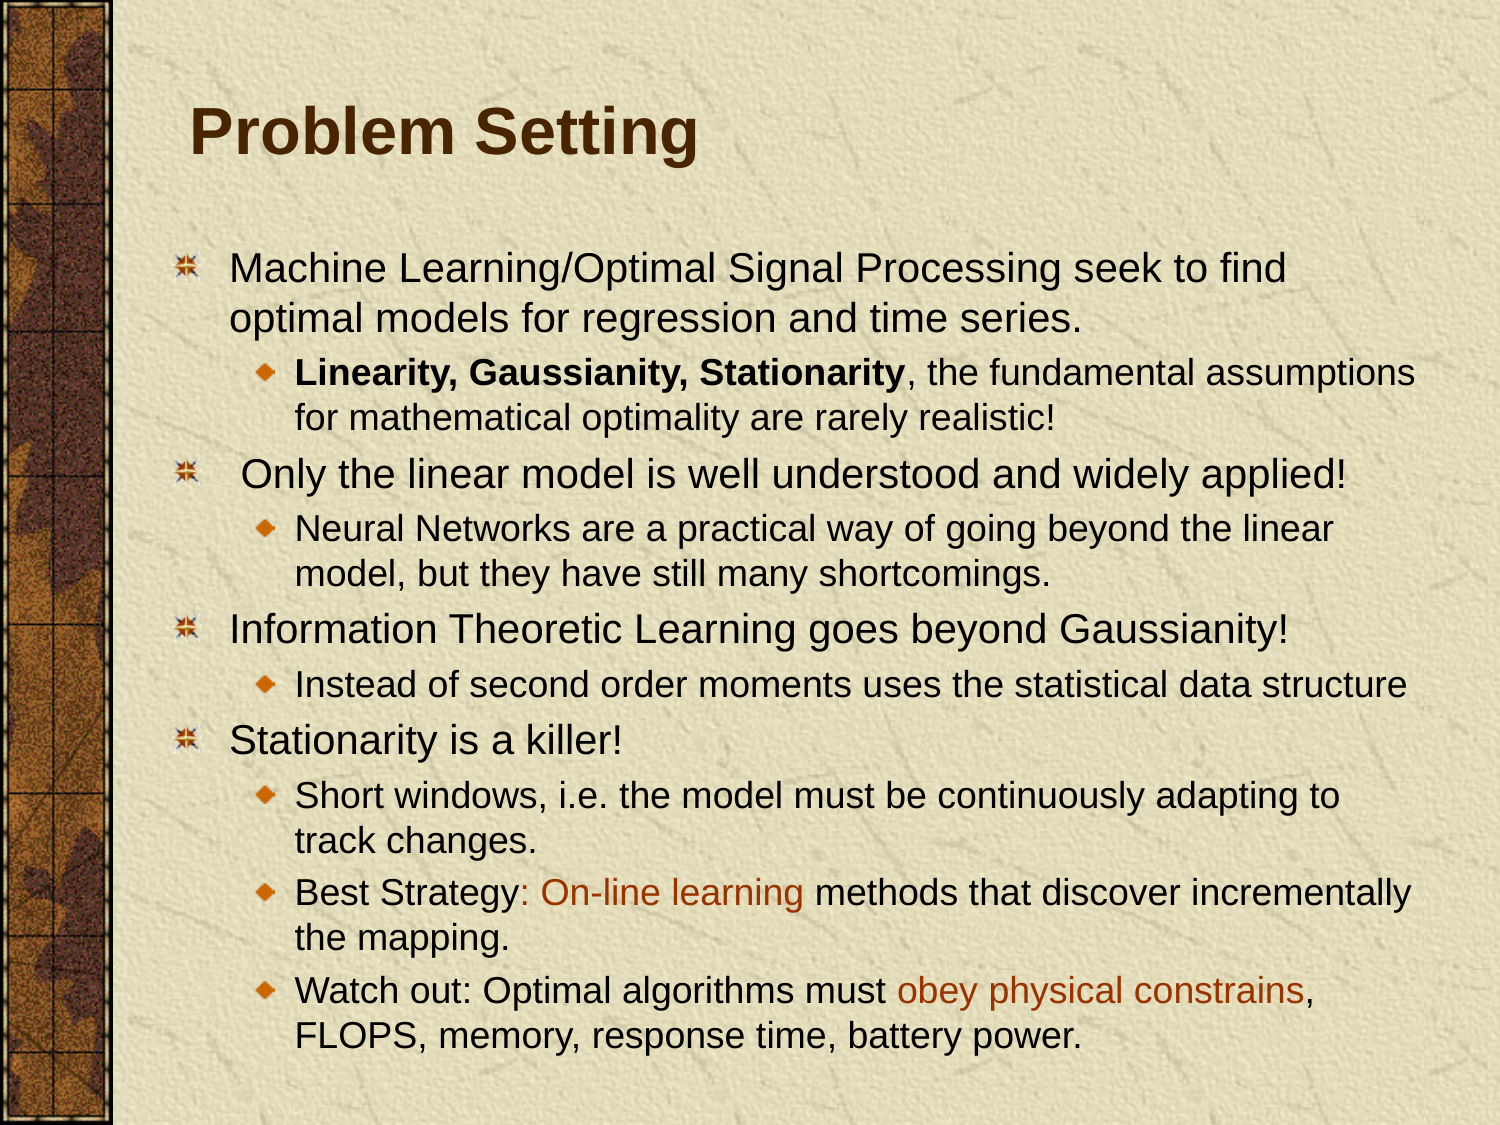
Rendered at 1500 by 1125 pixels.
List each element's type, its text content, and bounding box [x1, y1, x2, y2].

list Machine Learning/Optimal Signal Processing seek to find optimal models for regression and time series. Linearity, Gaussianity, Stationarity, the fundamental assumptions for mathematical optimality are rarely realistic! Only the linear model is well understood and widely applied! Neural Networks are a practical way of going beyond the linear model, but they have still many shortcomings. Information Theoretic Learning goes beyond Gaussianity! Instead of second order moments uses the statistical data structure Stationarity is a killer! Short windows, i.e. the model must be continuously adapting to track changes. Best Strategy: On-line learning methods that discover incrementally the mapping. Watch out: Optimal algorithms must obey physical constrains, FLOPS, memory, response time, battery power. [157, 232, 1442, 1102]
title Problem Setting [174, 67, 1451, 256]
picture [0, 0, 1500, 1125]
